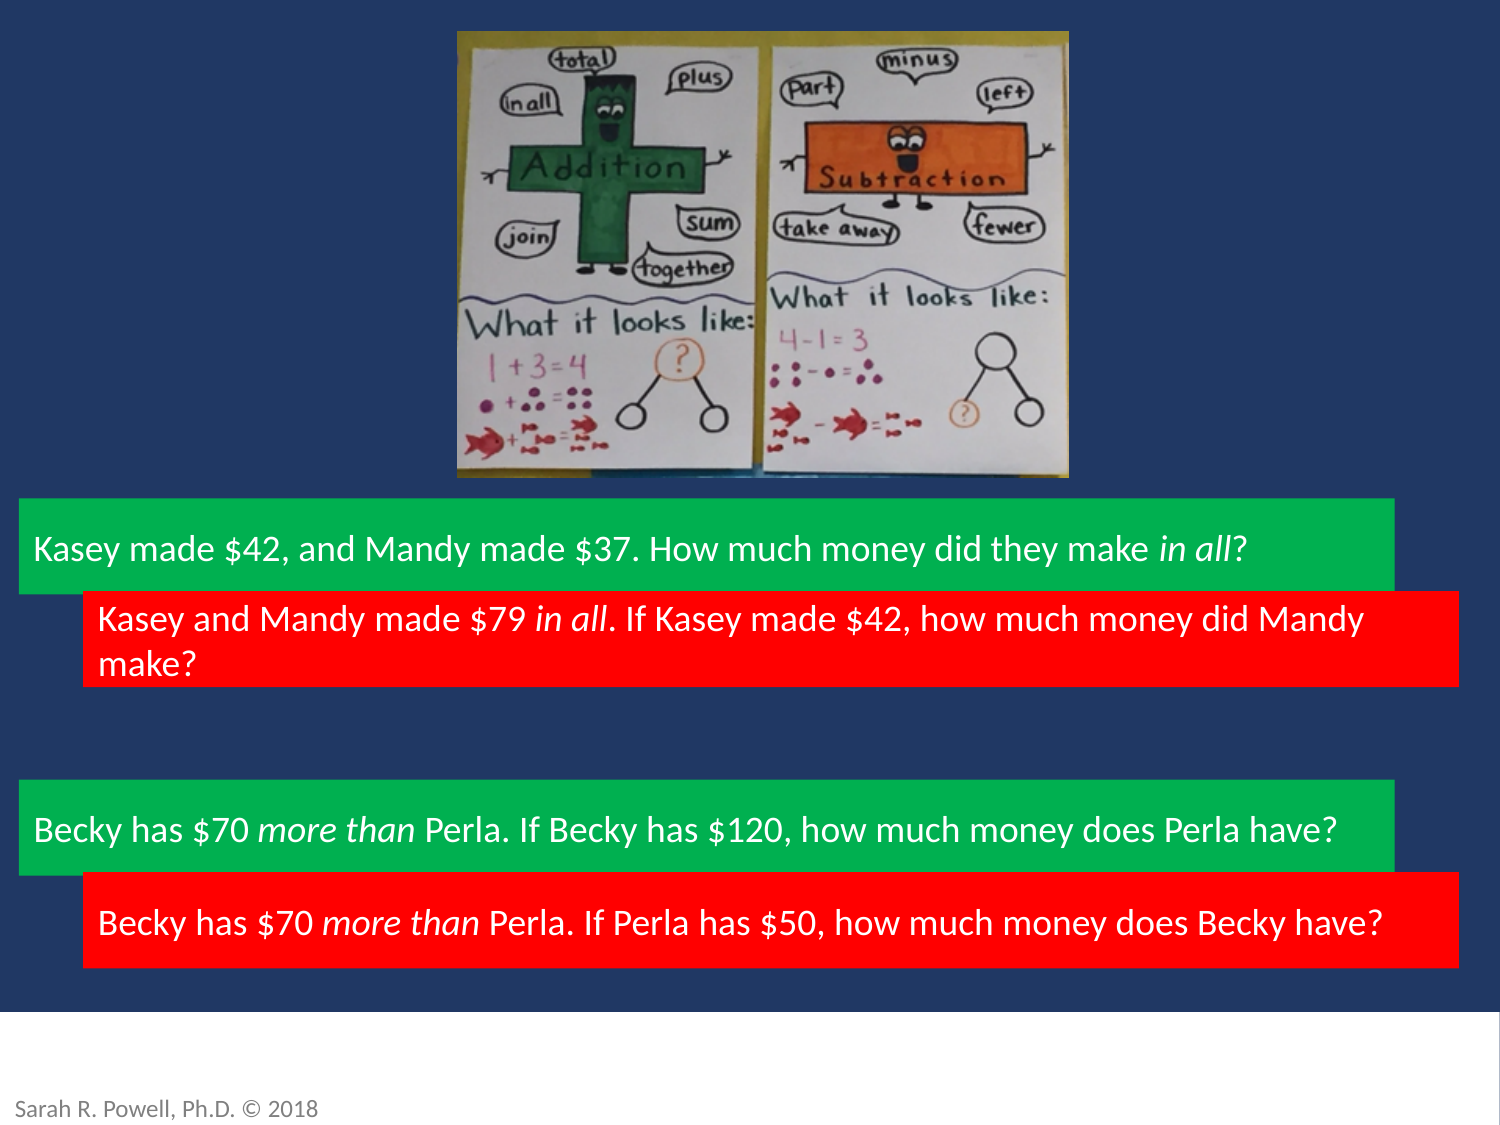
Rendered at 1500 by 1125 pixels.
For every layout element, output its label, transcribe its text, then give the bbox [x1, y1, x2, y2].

picture [457, 31, 1069, 479]
text_box Becky has $70 more than Perla. If Becky has $120, how much money does Perla have? [18, 779, 1396, 877]
text_box Kasey made $42, and Mandy made $37. How much money did they make in all? [18, 497, 1396, 595]
text_box Becky has $70 more than Perla. If Perla has $50, how much money does Becky have? [82, 871, 1460, 969]
text_box Kasey and Mandy made $79 in all. If Kasey made $42, how much money did Mandy make? [82, 590, 1460, 688]
